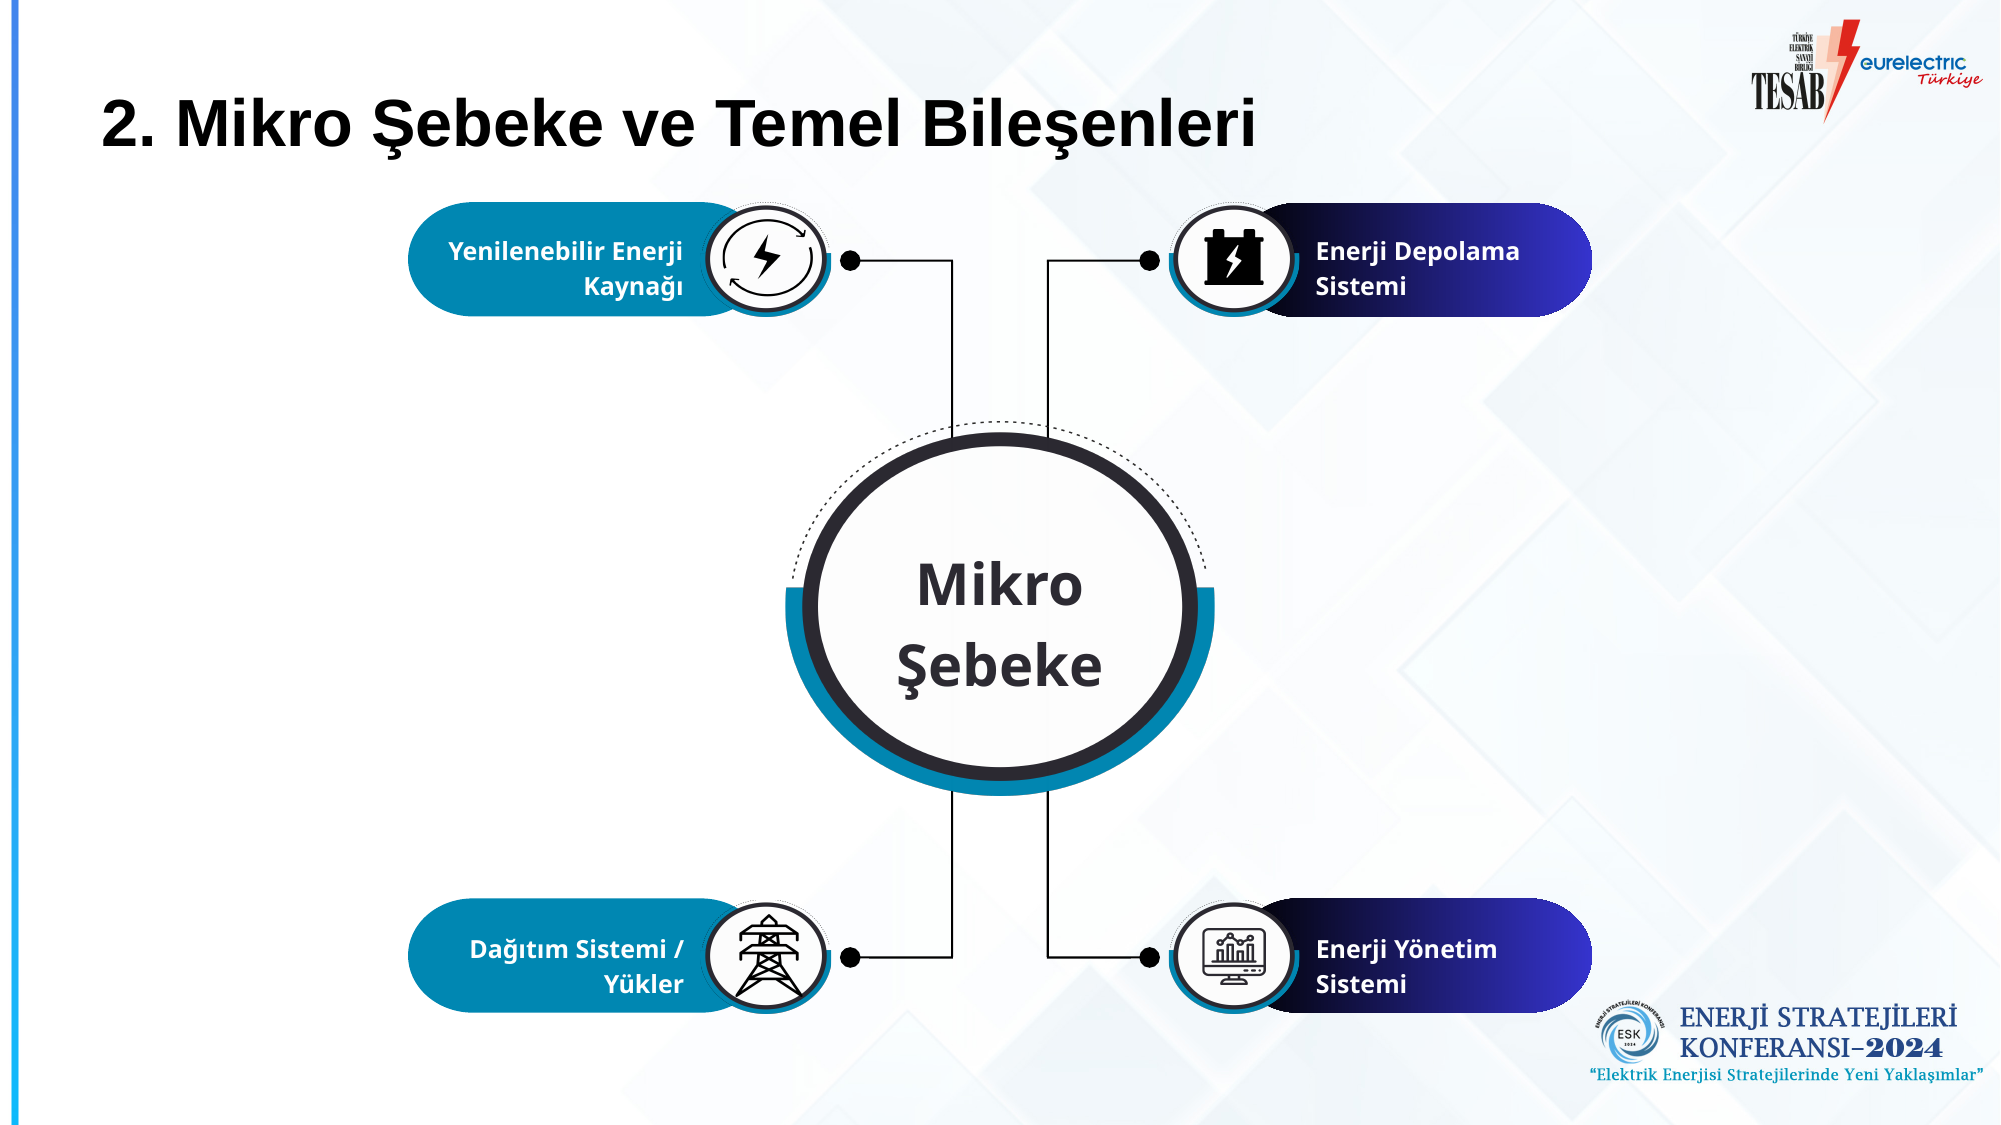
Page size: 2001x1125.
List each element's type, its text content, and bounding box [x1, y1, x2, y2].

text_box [407, 182, 1592, 1014]
picture [0, 0, 2001, 1125]
title 2. Mikro Şebeke ve Temel Bileşenleri [86, 67, 1289, 183]
